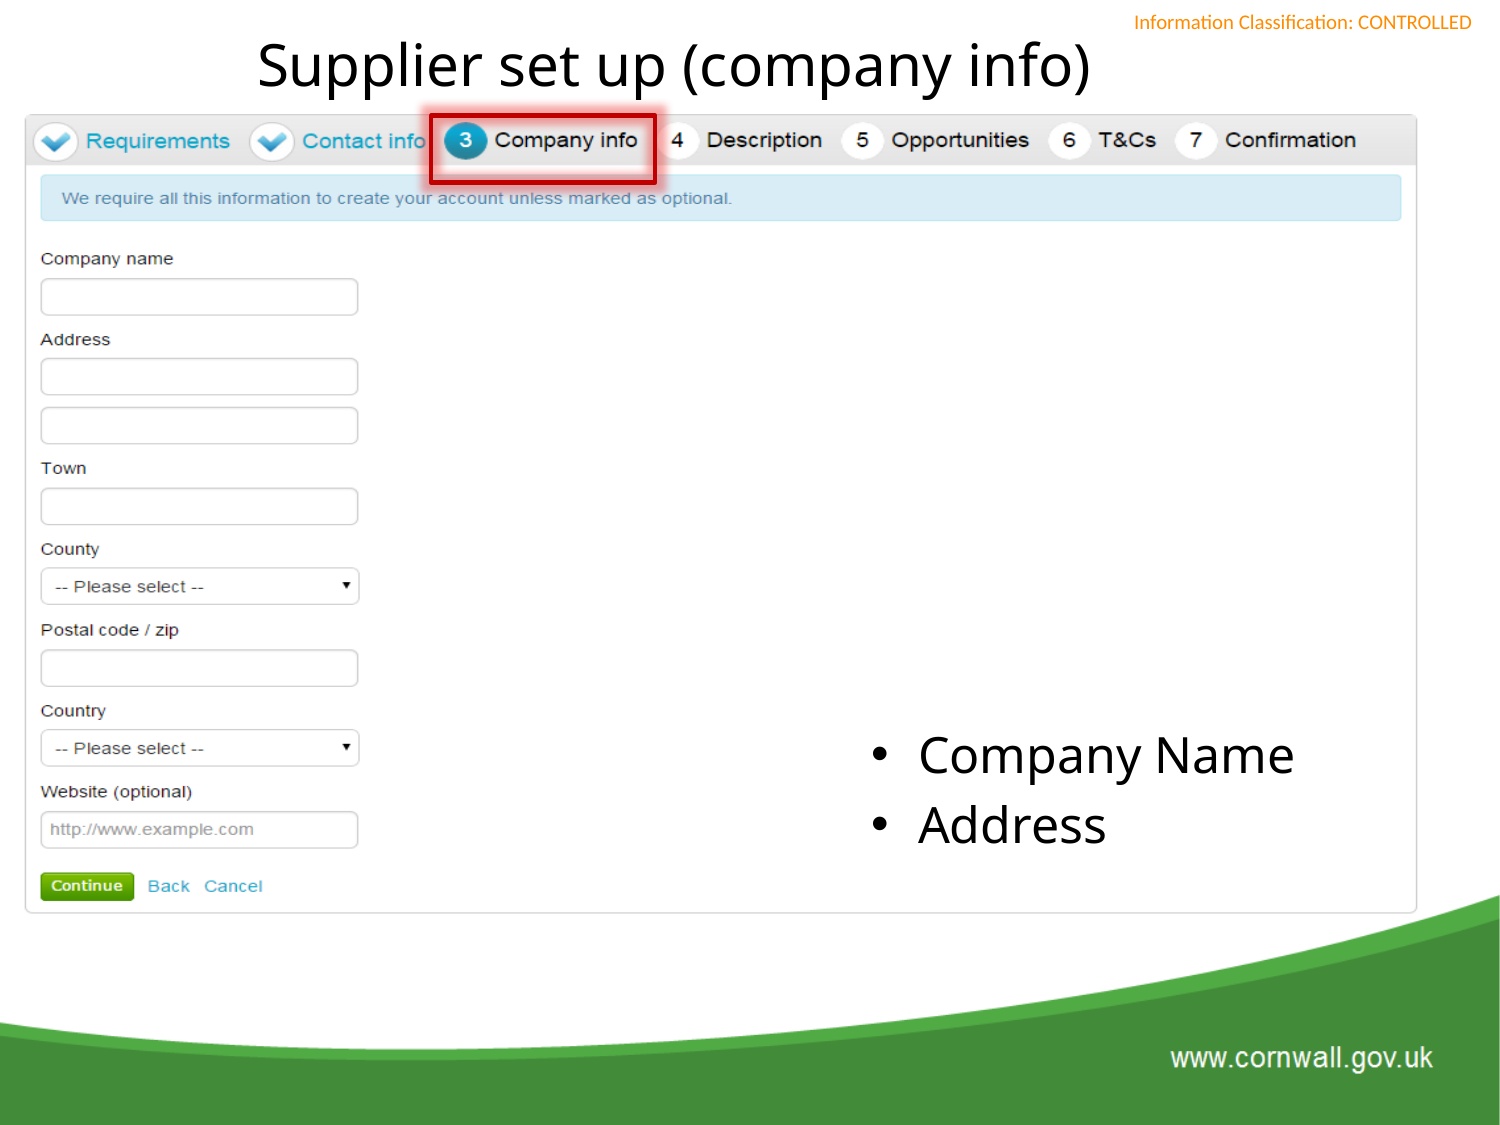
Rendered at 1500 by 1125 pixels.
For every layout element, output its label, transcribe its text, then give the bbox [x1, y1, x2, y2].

picture [0, 0, 1500, 1125]
title Supplier set up (company info) [242, 19, 1253, 106]
